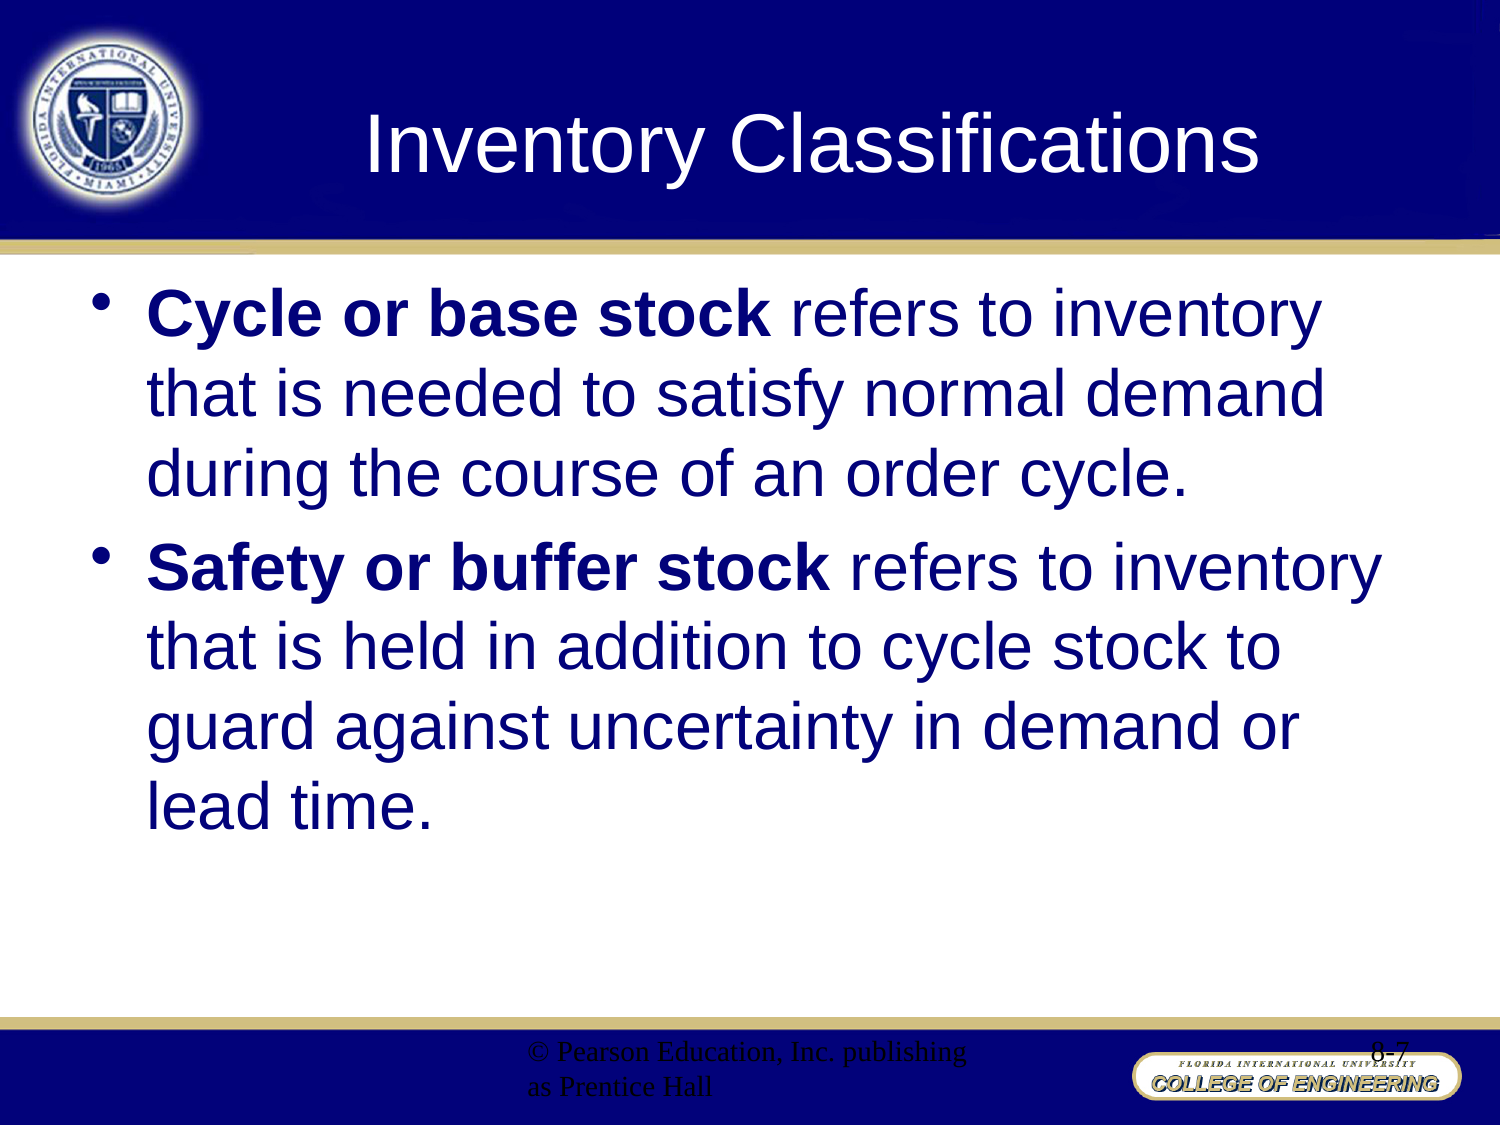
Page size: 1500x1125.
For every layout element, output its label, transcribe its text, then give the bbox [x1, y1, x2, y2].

footer © Pearson Education, Inc. publishing as Prentice Hall [512, 1024, 988, 1103]
title Inventory Classifications [199, 44, 1426, 233]
slide_number 8-7 [1074, 1024, 1426, 1103]
picture [0, 0, 1500, 1125]
list Cycle or base stock refers to inventory that is needed to satisfy normal demand during the course of an order cycle. Safety or buffer stock refers to inventory that is held in addition to cycle stock to guard against uncertainty in demand or lead time. [74, 262, 1426, 1006]
